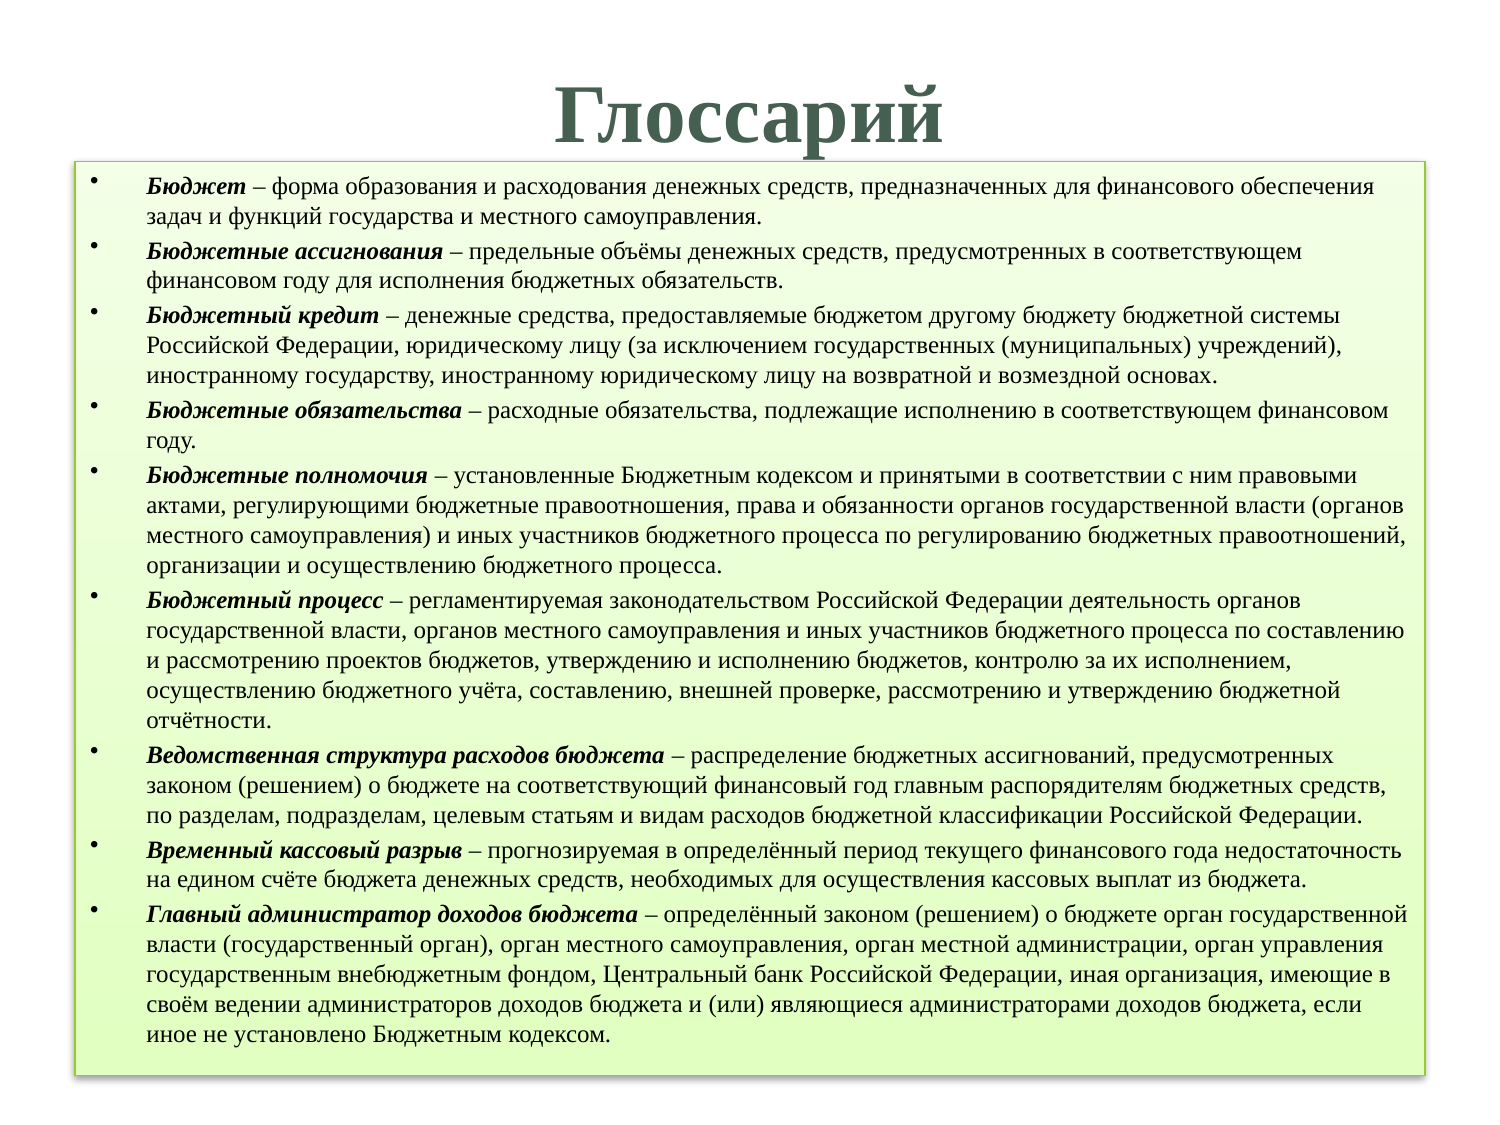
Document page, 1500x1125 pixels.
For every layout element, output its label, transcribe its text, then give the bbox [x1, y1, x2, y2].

list Бюджет – форма образования и расходования денежных средств, предназначенных для финансового обеспечения задач и функций государства и местного самоуправления. Бюджетные ассигнования – предельные объёмы денежных средств, предусмотренных в соответствующем финансовом году для исполнения бюджетных обязательств. Бюджетный кредит – денежные средства, предоставляемые бюджетом другому бюджету бюджетной системы Российской Федерации, юридическому лицу (за исключением государственных (муниципальных) учреждений), иностранному государству, иностранному юридическому лицу на возвратной и возмездной основах. Бюджетные обязательства – расходные обязательства, подлежащие исполнению в соответствующем финансовом году. Бюджетные полномочия – установленные Бюджетным кодексом и принятыми в соответствии с ним правовыми актами, регулирующими бюджетные правоотношения, права и обязанности органов государственной власти (органов местного самоуправления) и иных участников бюджетного процесса по регулированию бюджетных правоотношений, организации и осуществлению бюджетного процесса. Бюджетный процесс – регламентируемая законодательством Российской Федерации деятельность органов государственной власти, органов местного самоуправления и иных участников бюджетного процесса по составлению и рассмотрению проектов бюджетов, утверждению и исполнению бюджетов, контролю за их исполнением, осуществлению бюджетного учёта, составлению, внешней проверке, рассмотрению и утверждению бюджетной отчётности. Ведомственная структура расходов бюджета – распределение бюджетных ассигнований, предусмотренных законом (решением) о бюджете на соответствующий финансовый год главным распорядителям бюджетных средств, по разделам, подразделам, целевым статьям и видам расходов бюджетной классификации Российской Федерации. Временный кассовый разрыв – прогнозируемая в определённый период текущего финансового года недостаточность на едином счёте бюджета денежных средств, необходимых для осуществления кассовых выплат из бюджета. Главный администратор доходов бюджета – определённый законом (решением) о бюджете орган государственной власти (государственный орган), орган местного самоуправления, орган местной администрации, орган управления государственным внебюджетным фондом, Центральный банк Российской Федерации, иная организация, имеющие в своём ведении администраторов доходов бюджета и (или) являющиеся администраторами доходов бюджета, если иное не установлено Бюджетным кодексом. [74, 161, 1426, 1076]
title Глоссарий [74, 44, 1426, 160]
